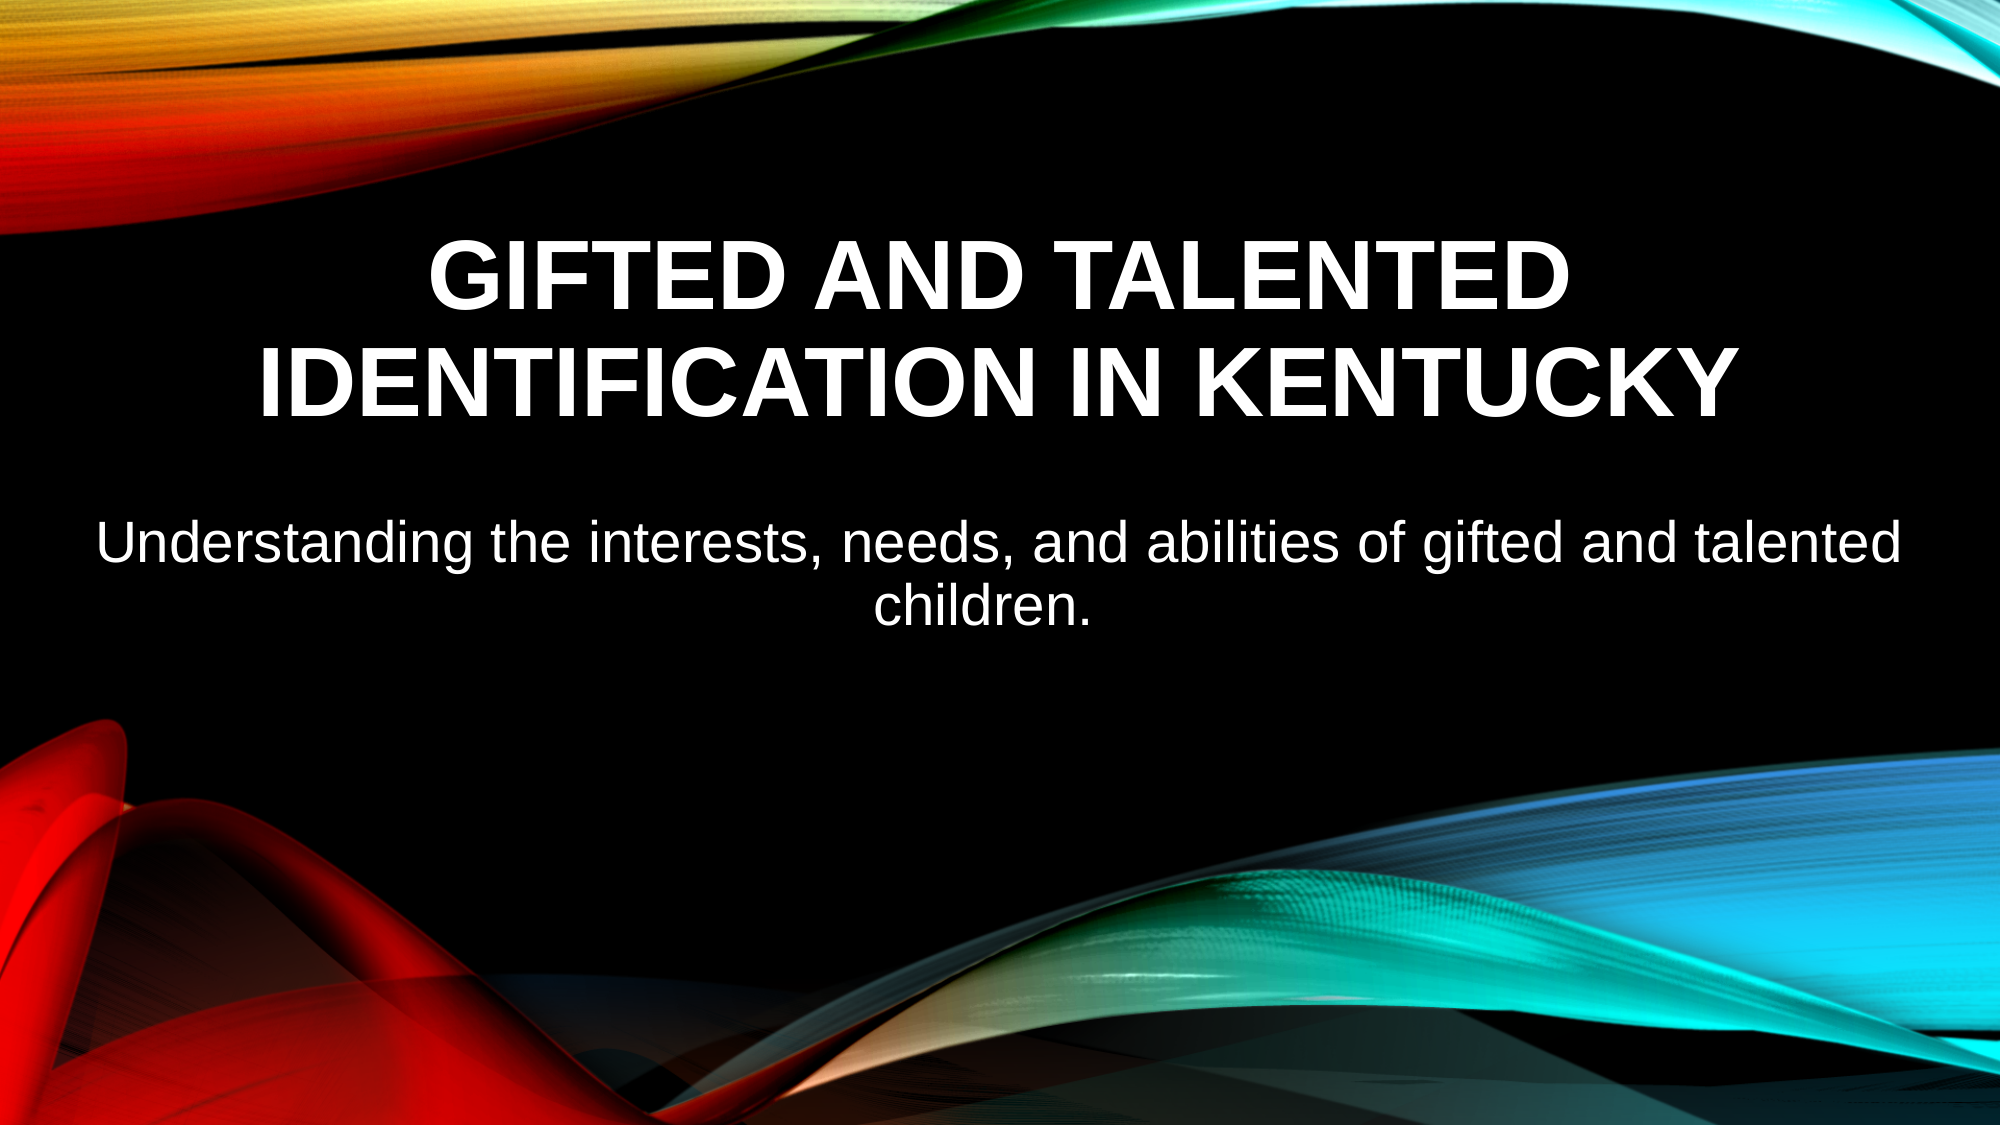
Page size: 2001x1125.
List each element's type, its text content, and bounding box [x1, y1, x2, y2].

title Gifted and talented identification in Kentucky [225, 145, 1775, 446]
subtitle Understanding the interests, needs, and abilities of gifted and talented children. [0, 504, 2000, 1023]
picture [0, 0, 2000, 237]
picture [0, 1023, 2000, 1125]
